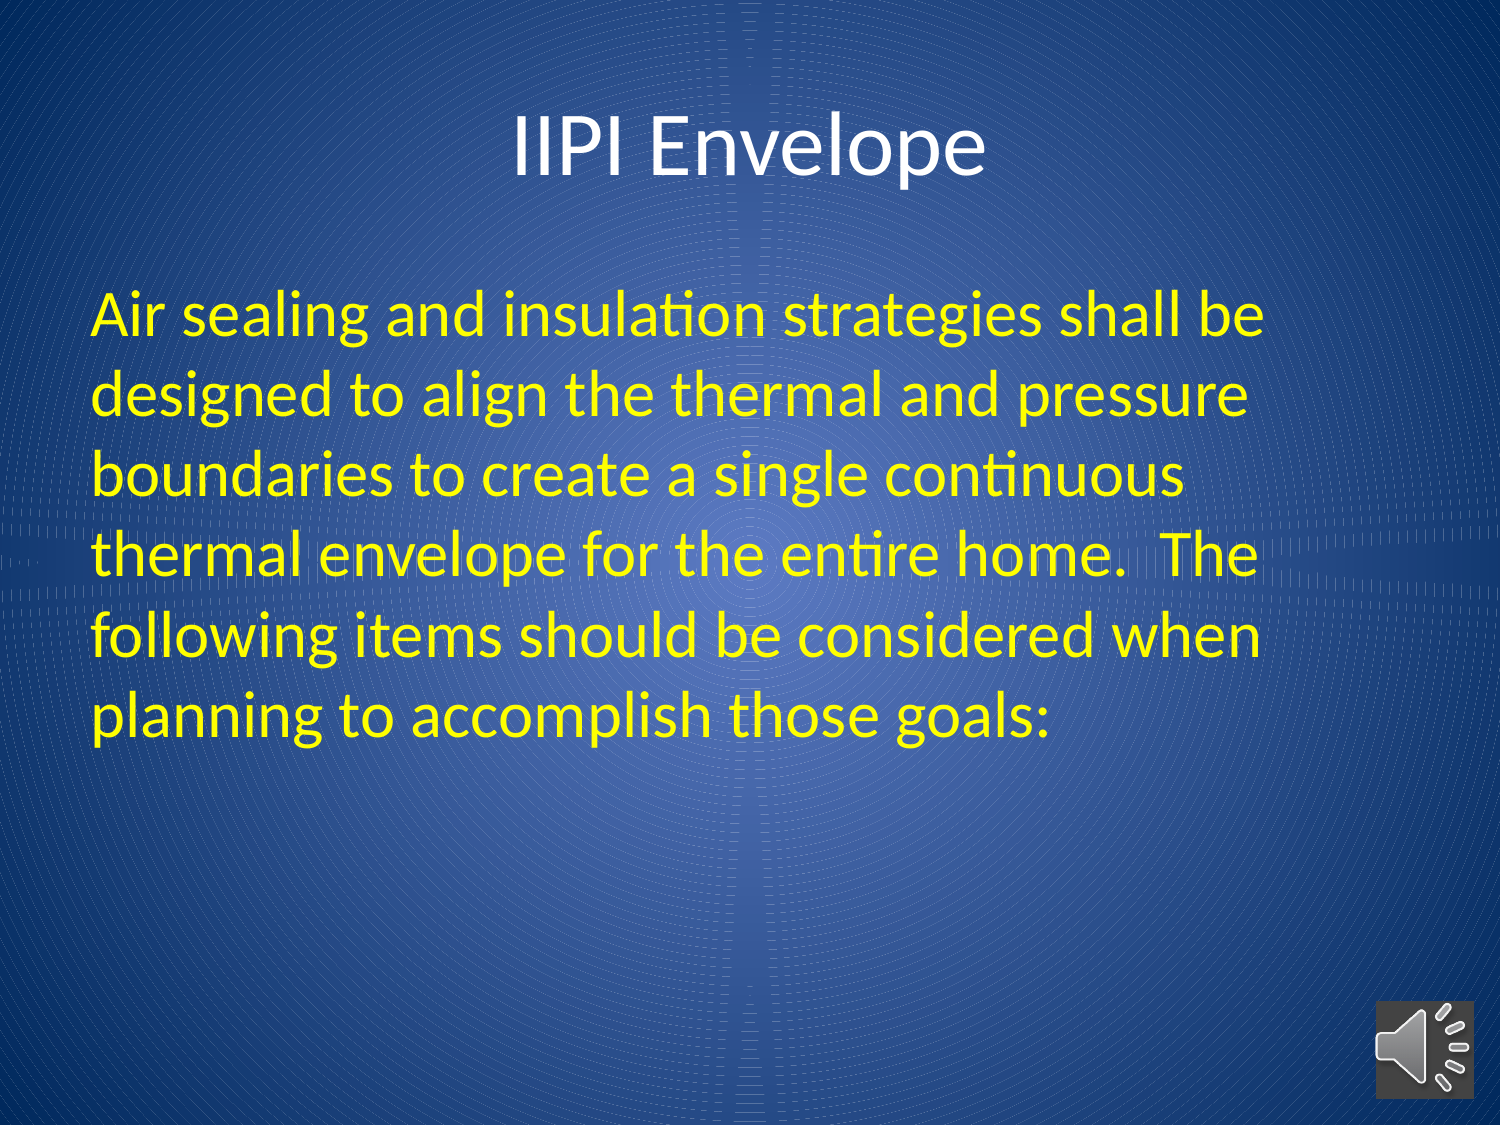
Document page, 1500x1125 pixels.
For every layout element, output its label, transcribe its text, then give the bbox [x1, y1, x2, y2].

list Air sealing and insulation strategies shall be designed to align the thermal and pressure boundaries to create a single continuous thermal envelope for the entire home. The following items should be considered when planning to accomplish those goals: [75, 262, 1425, 1005]
picture [1374, 999, 1476, 1101]
title IIPI Envelope [75, 45, 1425, 233]
